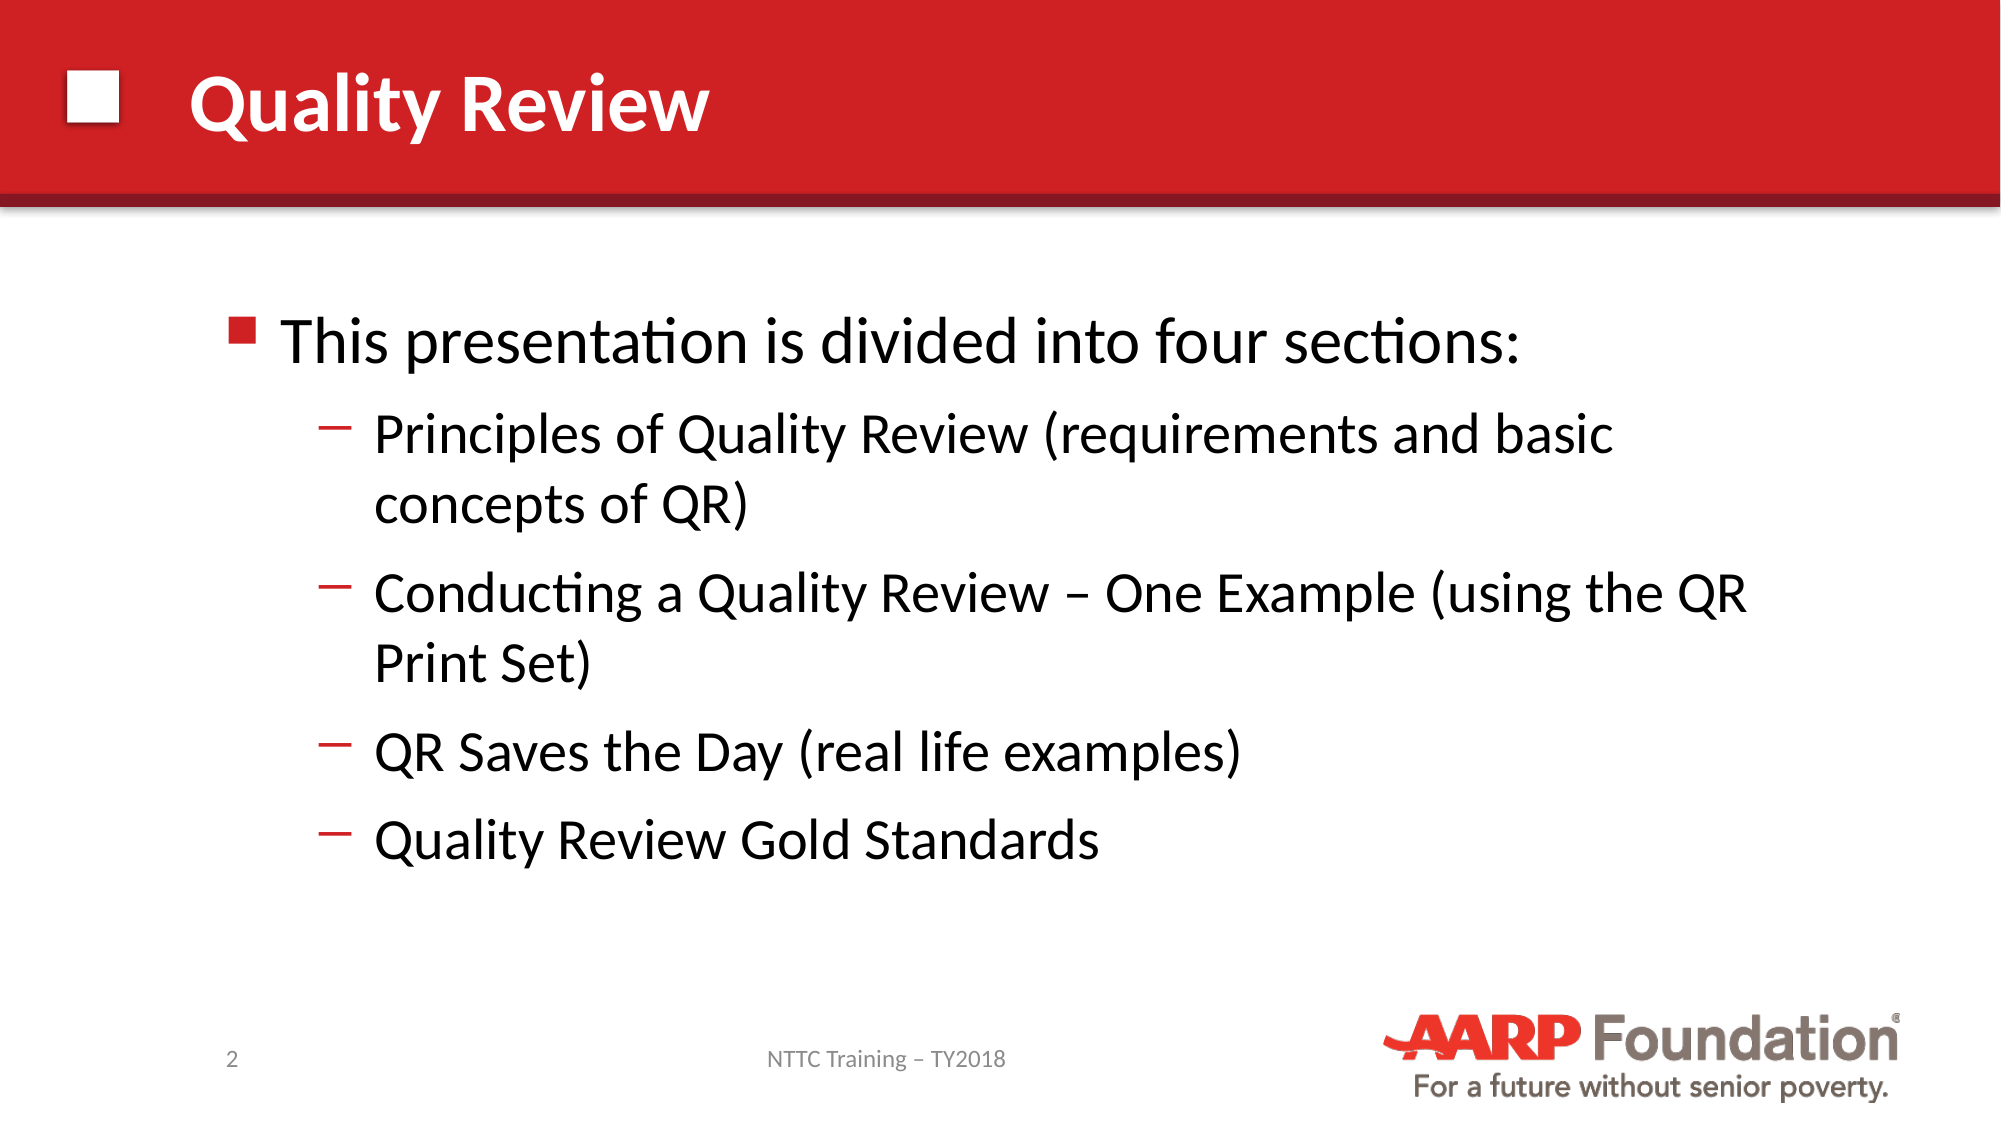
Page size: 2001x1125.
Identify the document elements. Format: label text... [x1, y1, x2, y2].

footer NTTC Training – TY2018 [570, 1027, 1204, 1088]
list This presentation is divided into four sections: Principles of Quality Review (requirements and basic concepts of QR) Conducting a Quality Review – One Example (using the QR Print Set) QR Saves the Day (real life examples) Quality Review Gold Standards [209, 288, 1810, 949]
slide_number 2 [99, 1027, 254, 1088]
title Quality Review [174, 4, 1775, 193]
